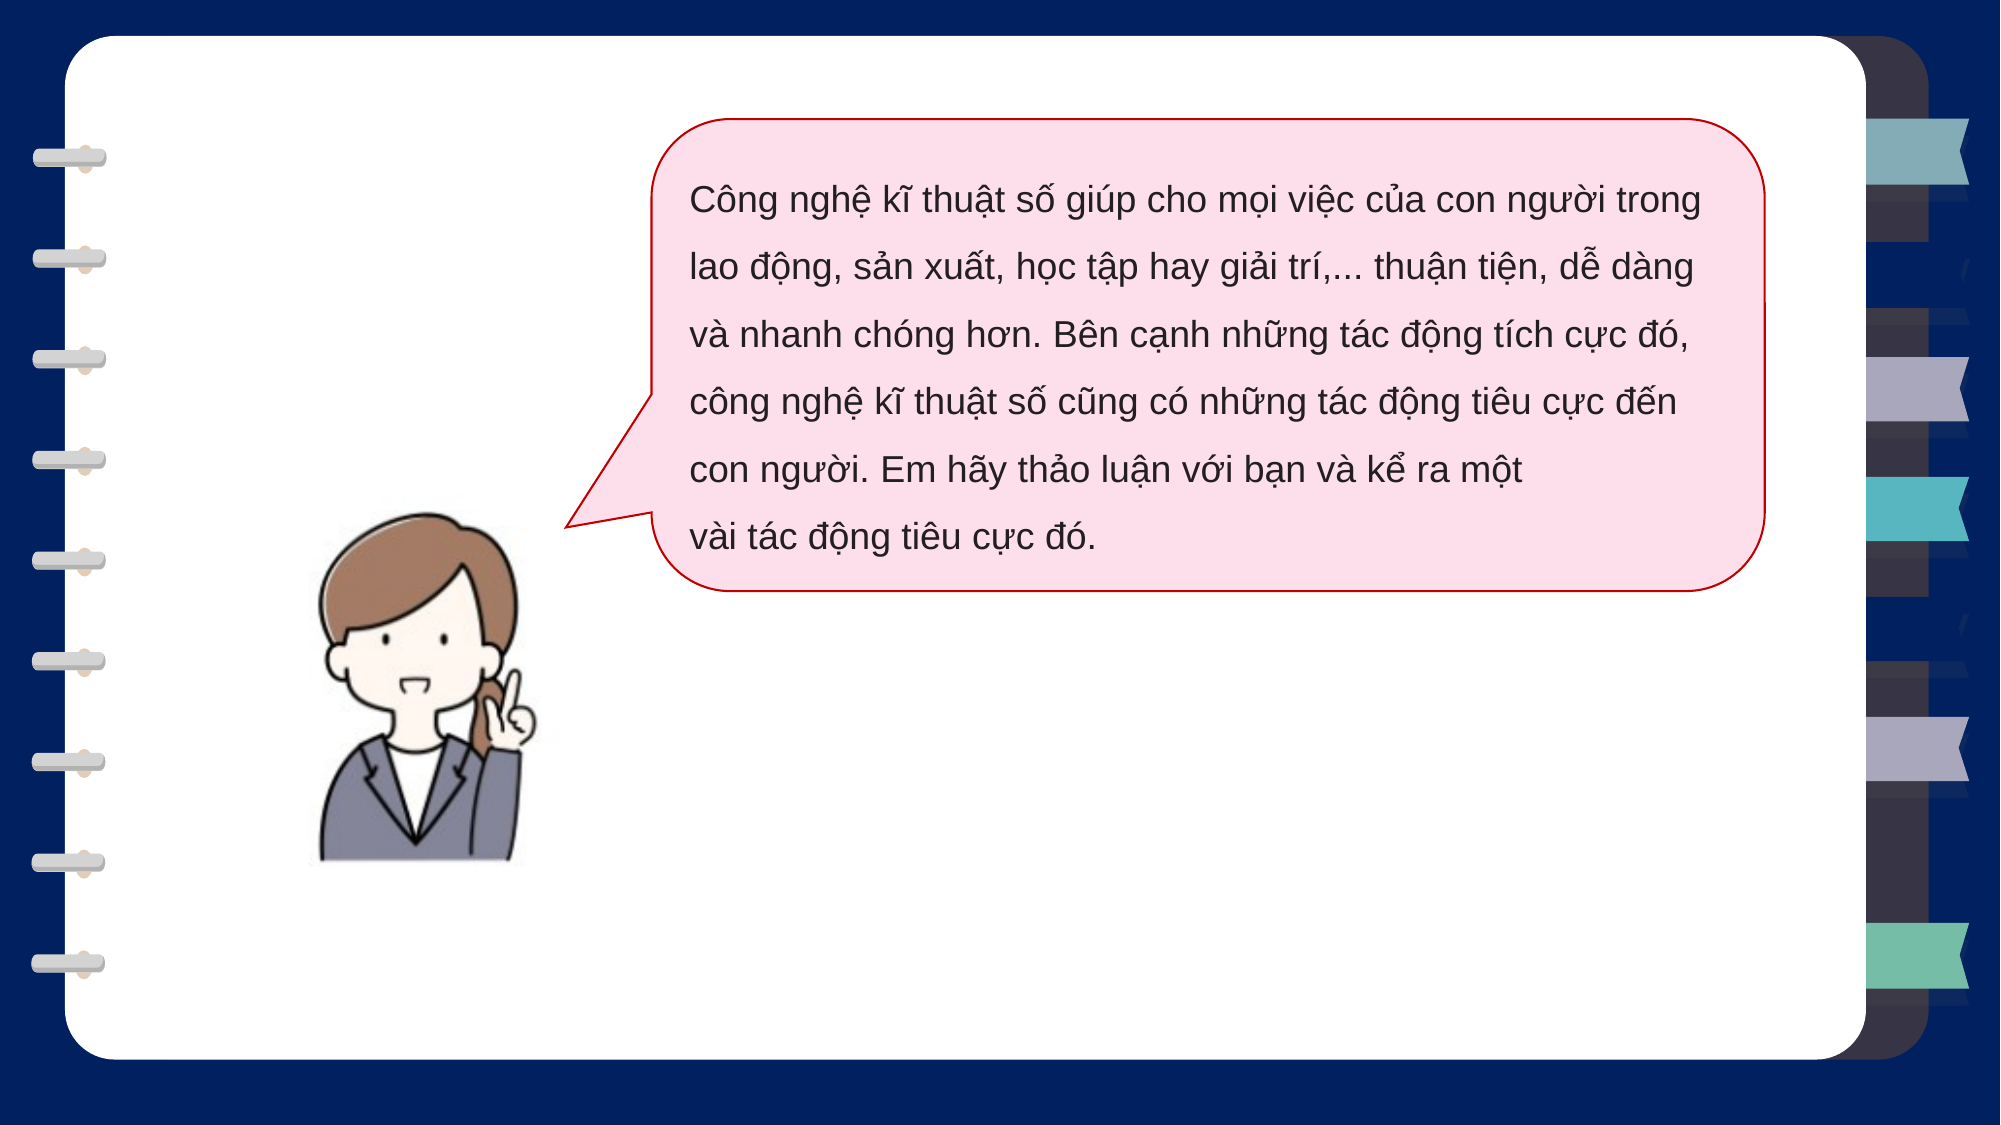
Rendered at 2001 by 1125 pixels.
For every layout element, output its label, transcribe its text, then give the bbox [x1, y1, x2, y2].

text_box Công nghệ kĩ thuật số giúp cho mọi việc của con người trong lao động, sản xuất, học tập hay giải trí,... thuận tiện, dễ dàng và nhanh chóng hơn. Bên cạnh những tác động tích cực đó, công nghệ kĩ thuật số cũng có những tác động tiêu cực đến con người. Em hãy thảo luận với bạn và kể ra một vài tác động tiêu cực đó. [565, 118, 1766, 593]
picture [278, 464, 565, 867]
